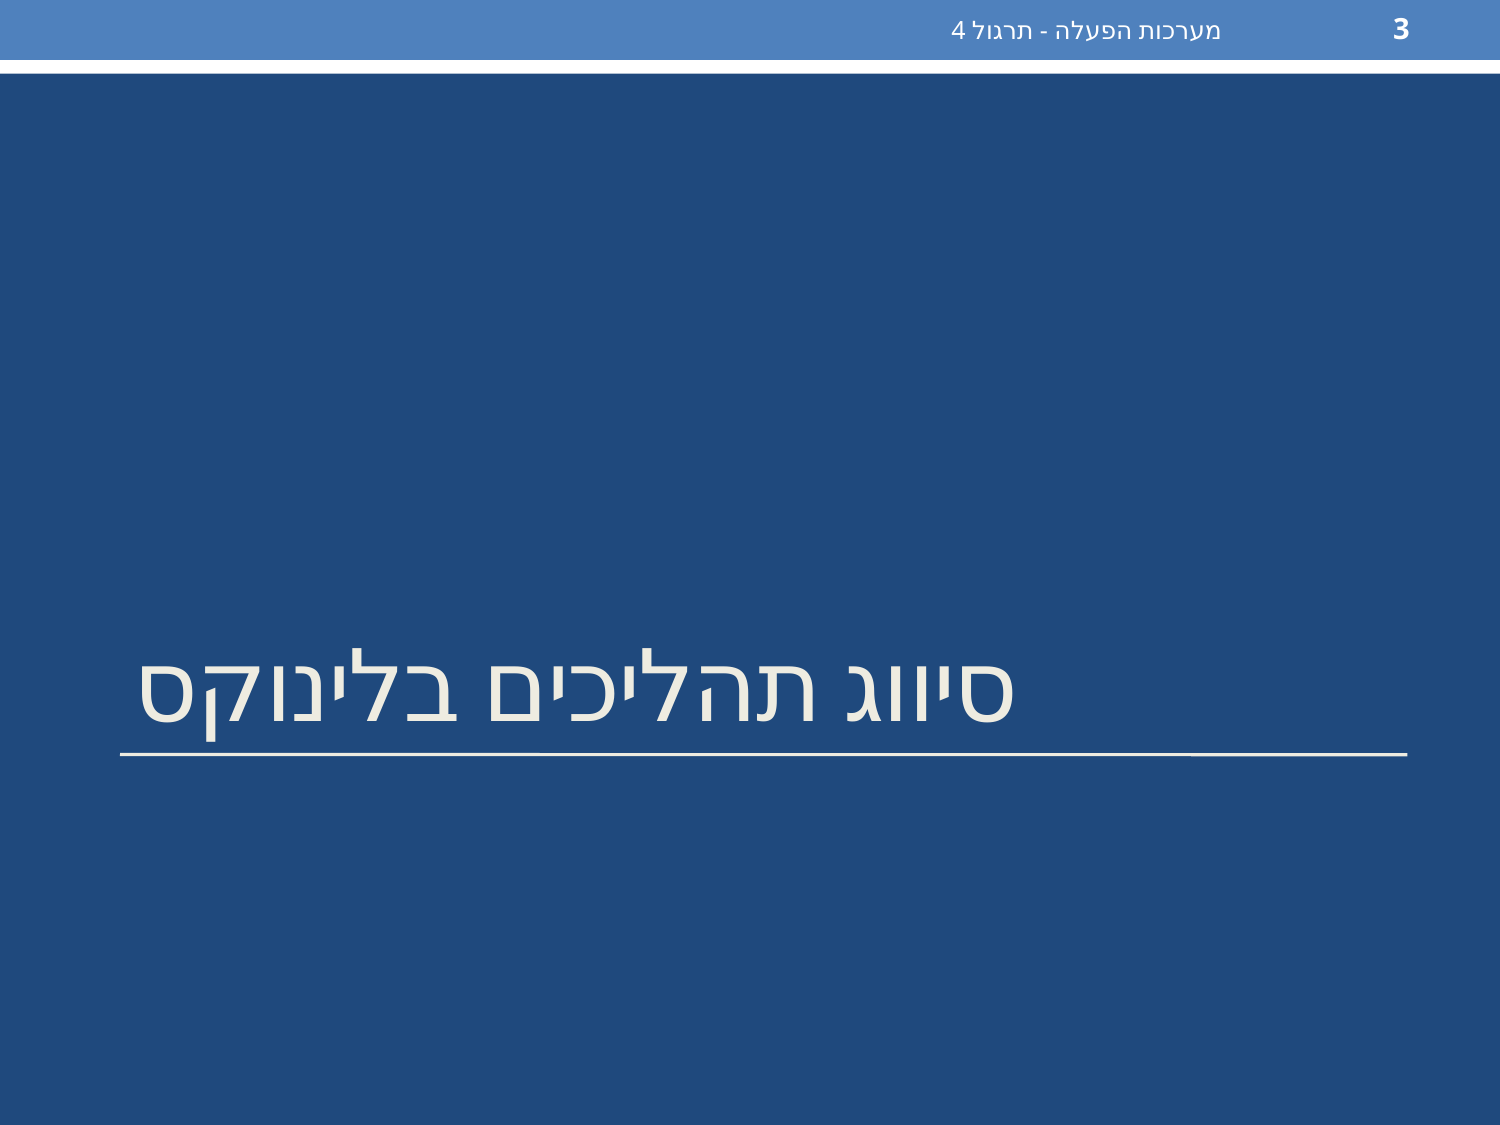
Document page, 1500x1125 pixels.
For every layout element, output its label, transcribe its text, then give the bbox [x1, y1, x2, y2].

title סיווג תהליכים בלינוקס [118, 387, 1394, 749]
slide_number 3 [1250, 3, 1425, 57]
footer מערכות הפעלה - תרגול 4 [562, 3, 1238, 57]
